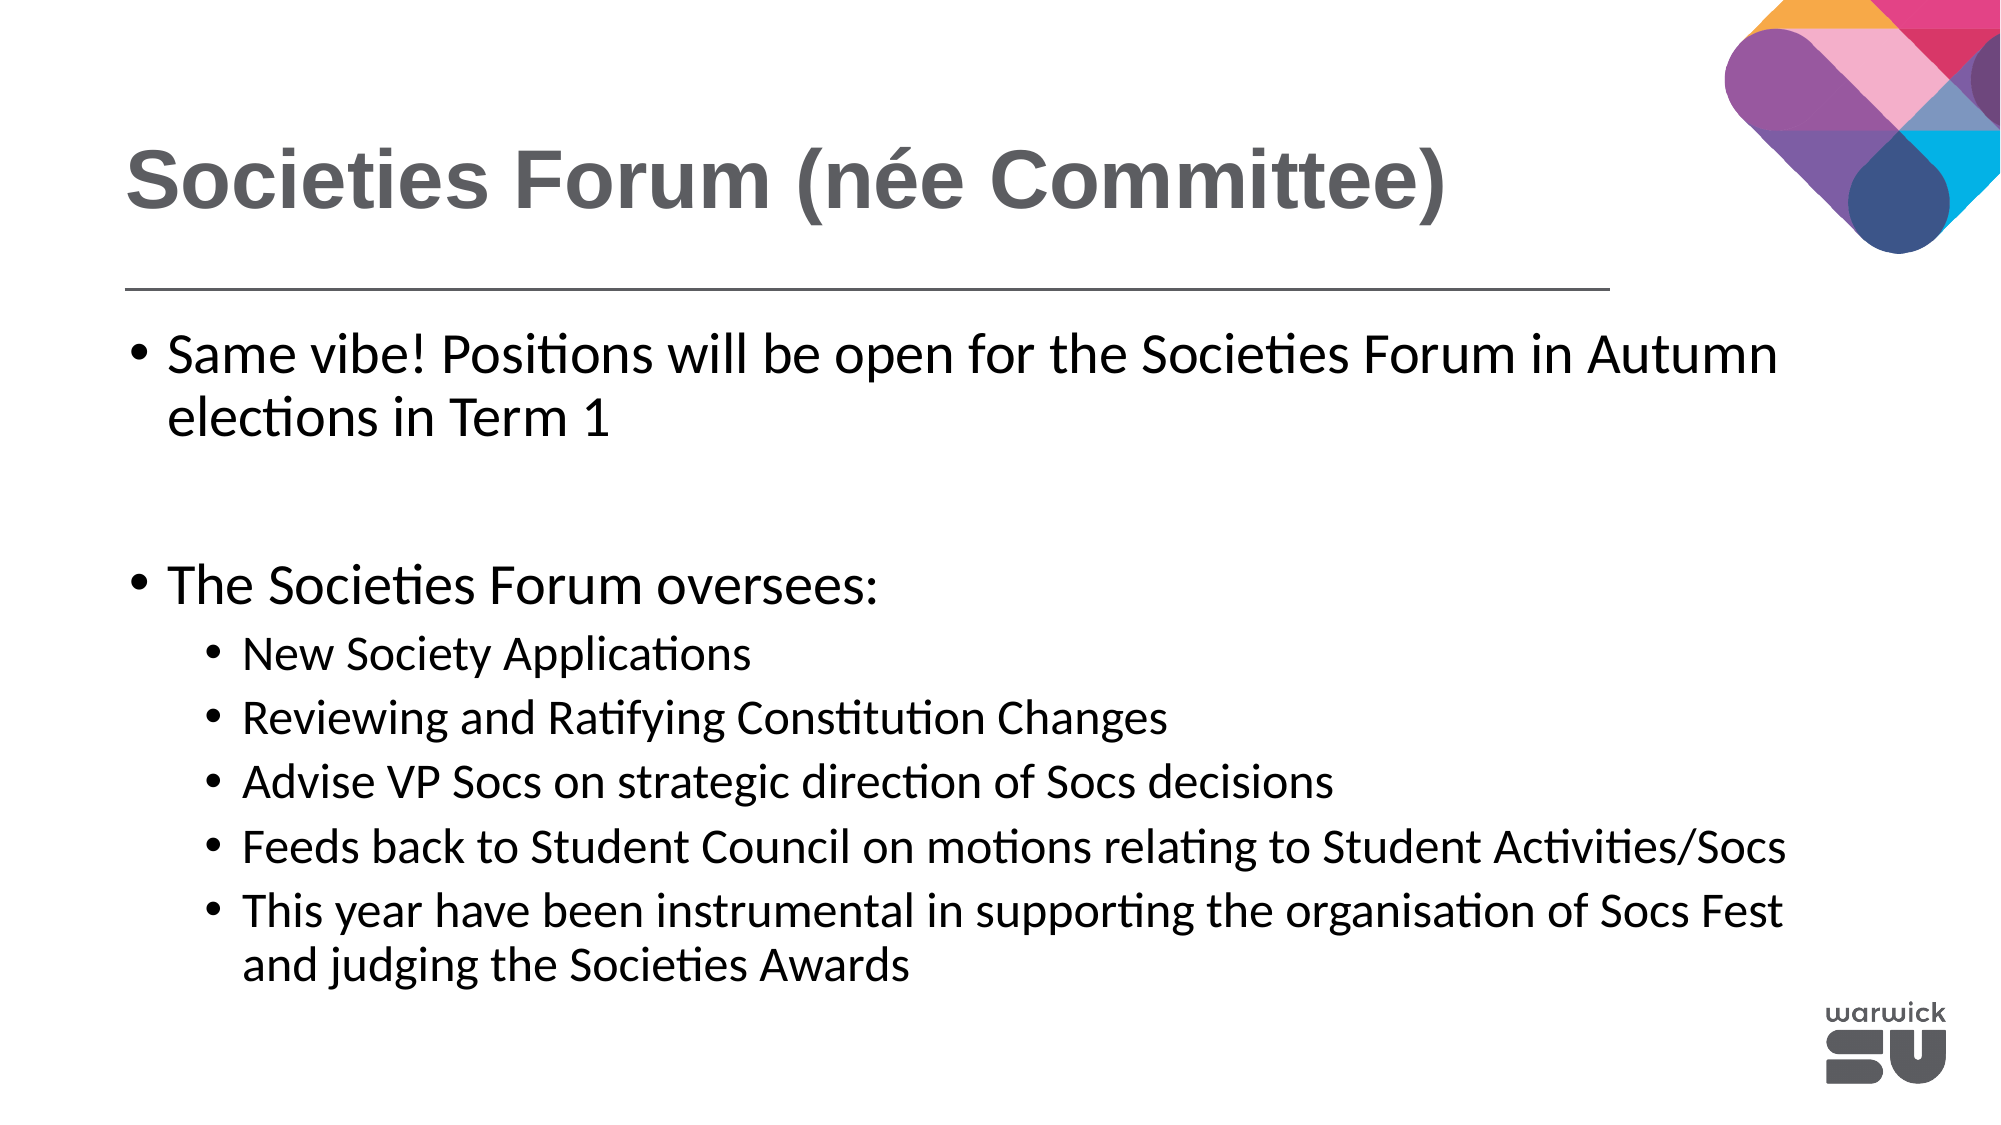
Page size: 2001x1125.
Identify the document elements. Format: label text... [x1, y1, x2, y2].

picture [1681, 0, 2001, 277]
picture [1826, 1001, 1946, 1084]
text_box Societies Forum (née Committee) [110, 68, 1611, 234]
list Same vibe! Positions will be open for the Societies Forum in Autumn elections in Term 1 The Societies Forum oversees: New Society Applications Reviewing and Ratifying Constitution Changes Advise VP Socs on strategic direction of Socs decisions Feeds back to Student Council on motions relating to Student Activities/Socs This year have been instrumental in supporting the organisation of Socs Fest and judging the Societies Awards [114, 316, 1840, 1030]
